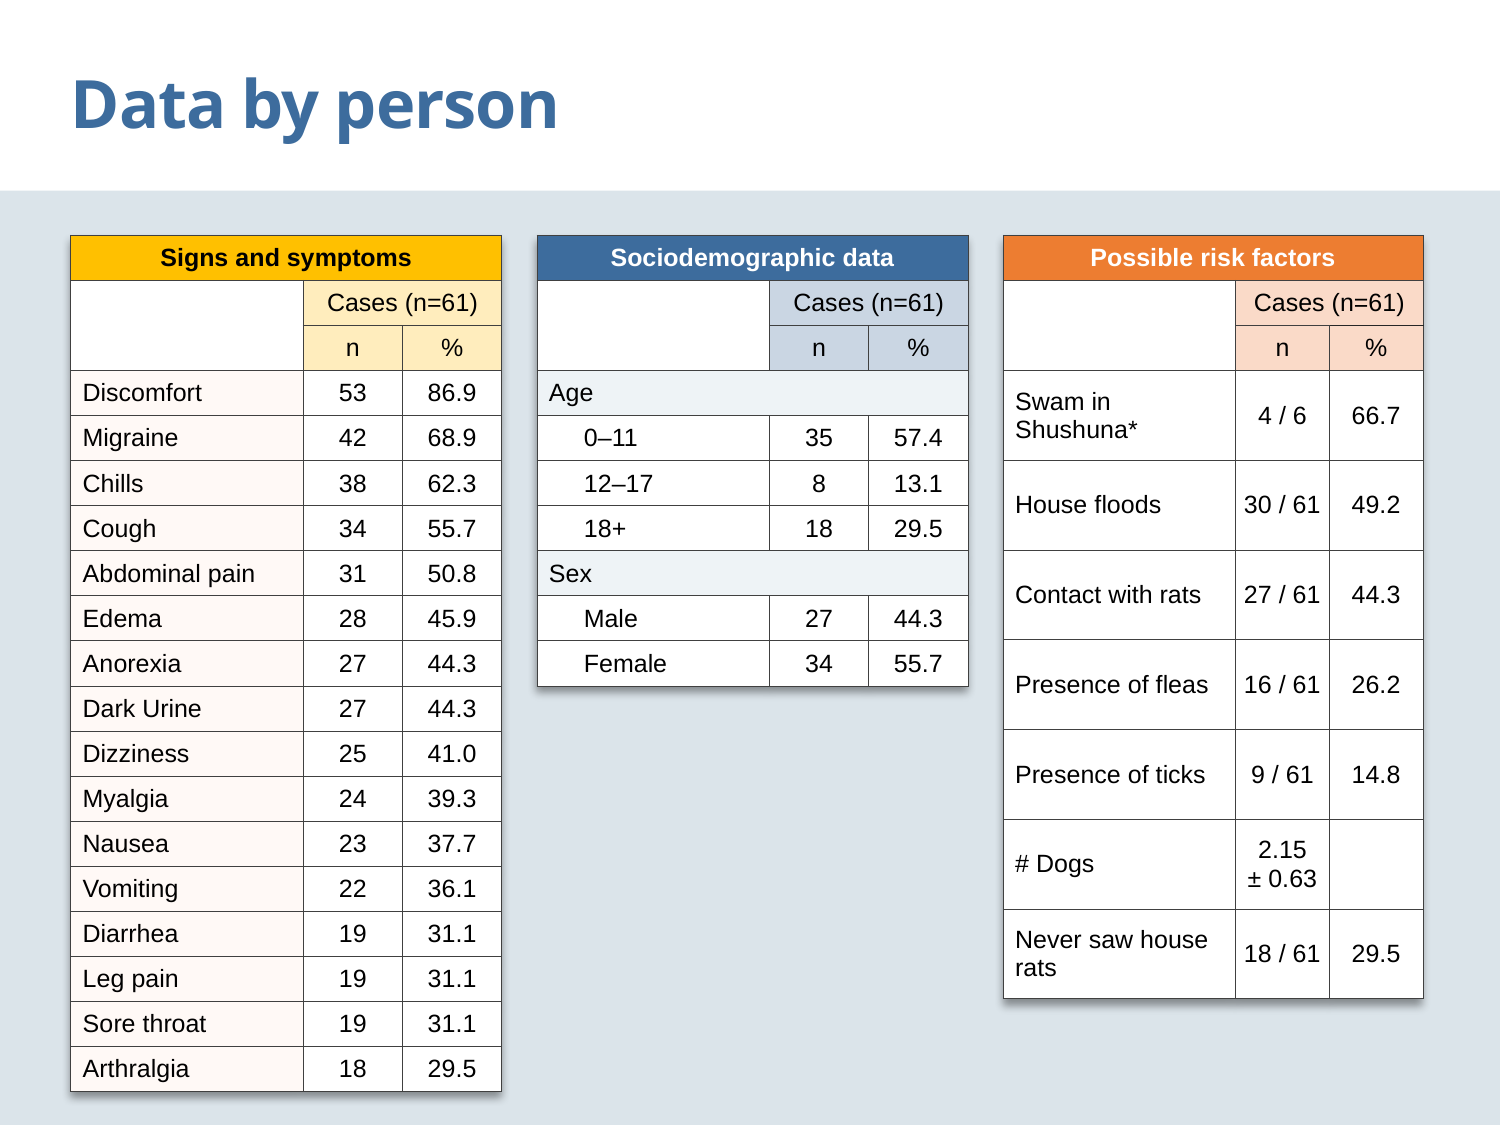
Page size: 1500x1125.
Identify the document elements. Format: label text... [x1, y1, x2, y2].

table_cell 29.5 [1330, 910, 1423, 998]
table_cell Contact with rats [1004, 551, 1235, 639]
text_box Data by person [70, 62, 1354, 143]
table_cell 14.8 [1330, 730, 1423, 819]
table_cell 50.8 [403, 551, 501, 595]
table_cell 9 / 61 [1236, 730, 1329, 819]
table_cell 42 [304, 416, 402, 460]
table_cell Presence of ticks [1004, 730, 1235, 819]
table_cell n [1236, 326, 1329, 370]
table_cell 31.1 [403, 912, 501, 956]
table_cell Never saw house rats [1004, 910, 1235, 998]
table_cell 13.1 [869, 461, 968, 505]
table_cell Leg pain [71, 957, 303, 1001]
table_cell 45.9 [403, 596, 501, 640]
table_cell Edema [71, 596, 303, 640]
table_cell 27 / 61 [1236, 551, 1329, 639]
table_cell Sore throat [71, 1002, 303, 1046]
table_cell 29.5 [869, 506, 968, 550]
table_header Signs and symptoms [71, 236, 501, 280]
table_cell 27 [304, 687, 402, 731]
table_cell 86.9 [403, 371, 501, 415]
table_cell 18 [304, 1047, 402, 1091]
table_cell 24 [304, 777, 402, 821]
table_cell 29.5 [403, 1047, 501, 1091]
table_cell Sex [538, 551, 968, 595]
table_cell 36.1 [403, 867, 501, 911]
table_cell 18 [770, 506, 868, 550]
table_cell Dizziness [71, 732, 303, 776]
table_cell Abdominal pain [71, 551, 303, 595]
table_cell 44.3 [869, 596, 968, 640]
table_cell 34 [304, 506, 402, 550]
table_cell 49.2 [1330, 461, 1423, 550]
table_cell 19 [304, 957, 402, 1001]
table_cell Presence of fleas [1004, 640, 1235, 729]
table_cell Nausea [71, 822, 303, 866]
table_cell 19 [304, 912, 402, 956]
table_cell Discomfort [71, 371, 303, 415]
table_cell 27 [304, 641, 402, 686]
table_cell [1004, 281, 1235, 370]
table_cell 62.3 [403, 461, 501, 505]
table_cell Age [538, 371, 968, 415]
table_cell Male [538, 596, 769, 640]
table_cell 55.7 [869, 641, 968, 686]
table_cell n [770, 326, 868, 370]
table_cell n [304, 326, 402, 370]
table_cell Diarrhea [71, 912, 303, 956]
table_cell Vomiting [71, 867, 303, 911]
table_cell 68.9 [403, 416, 501, 460]
table_cell 31.1 [403, 957, 501, 1001]
table_header Possible risk factors [1004, 236, 1423, 280]
table_cell 30 / 61 [1236, 461, 1329, 550]
table_cell 0–11 [538, 416, 769, 460]
table_cell 4 / 6 [1236, 371, 1329, 460]
table_cell 2.15 ± 0.63 [1236, 820, 1329, 909]
table_cell 23 [304, 822, 402, 866]
text_box [0, 188, 1500, 1125]
table_header Sociodemographic data [538, 236, 968, 280]
table_cell 35 [770, 416, 868, 460]
table_cell 38 [304, 461, 402, 505]
table_cell 12–17 [538, 461, 769, 505]
table_cell 37.7 [403, 822, 501, 866]
table_cell 26.2 [1330, 640, 1423, 729]
table_cell Dark Urine [71, 687, 303, 731]
table_cell % [403, 326, 501, 370]
table_cell 53 [304, 371, 402, 415]
table_cell 8 [770, 461, 868, 505]
table_cell 28 [304, 596, 402, 640]
table_cell [1330, 820, 1423, 909]
table_cell 41.0 [403, 732, 501, 776]
table_cell 44.3 [1330, 551, 1423, 639]
table_cell Cases (n=61) [304, 281, 501, 325]
table_cell Anorexia [71, 641, 303, 686]
table_cell Arthralgia [71, 1047, 303, 1091]
table_cell 39.3 [403, 777, 501, 821]
table_cell Cases (n=61) [770, 281, 968, 325]
table_cell 27 [770, 596, 868, 640]
table_cell % [1330, 326, 1423, 370]
table_cell 31 [304, 551, 402, 595]
table_cell House floods [1004, 461, 1235, 550]
table_cell 44.3 [403, 687, 501, 731]
table_cell # Dogs [1004, 820, 1235, 909]
table_cell % [869, 326, 968, 370]
table_cell [71, 281, 303, 370]
table_cell 18 / 61 [1236, 910, 1329, 998]
table_cell 31.1 [403, 1002, 501, 1046]
table_cell Swam in Shushuna* [1004, 371, 1235, 460]
table_cell 16 / 61 [1236, 640, 1329, 729]
table_cell 22 [304, 867, 402, 911]
table_cell Female [538, 641, 769, 686]
table_cell 25 [304, 732, 402, 776]
table_cell Cough [71, 506, 303, 550]
table_cell 19 [304, 1002, 402, 1046]
table_cell 18+ [538, 506, 769, 550]
table_cell Myalgia [71, 777, 303, 821]
table_cell 34 [770, 641, 868, 686]
table_cell [538, 281, 769, 370]
table_cell 44.3 [403, 641, 501, 686]
table_cell Cases (n=61) [1236, 281, 1423, 325]
table_cell Chills [71, 461, 303, 505]
table_cell Migraine [71, 416, 303, 460]
table_cell 55.7 [403, 506, 501, 550]
table_cell 66.7 [1330, 371, 1423, 460]
table_cell 57.4 [869, 416, 968, 460]
